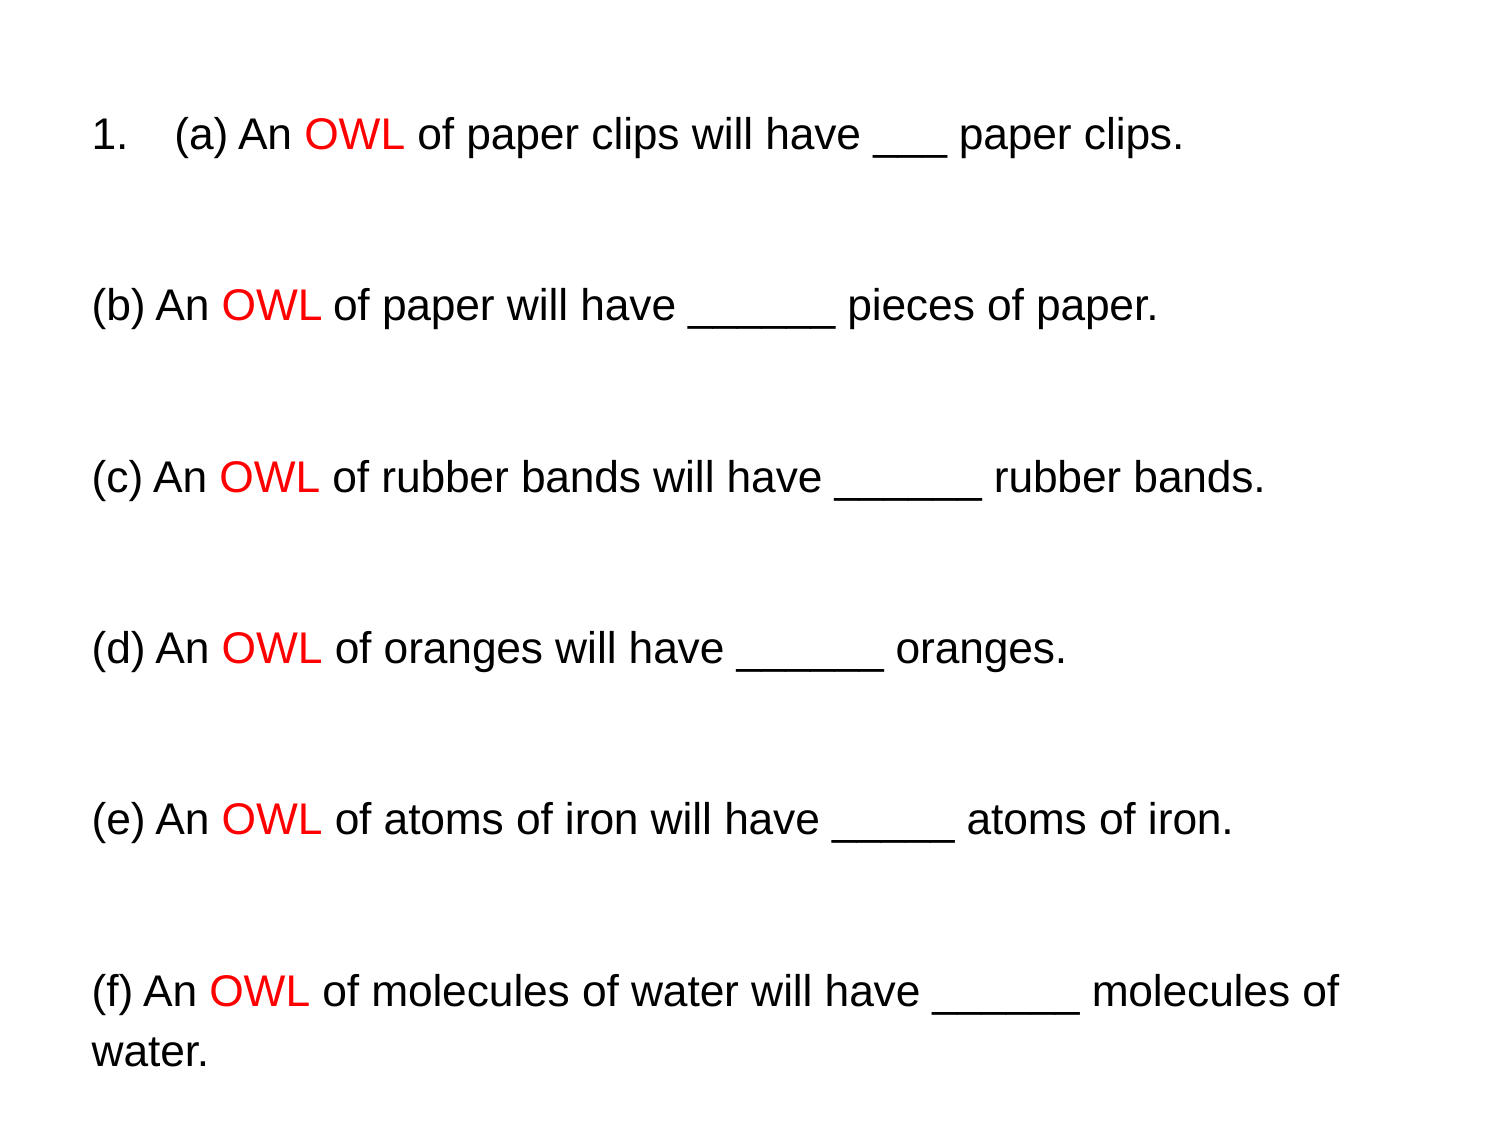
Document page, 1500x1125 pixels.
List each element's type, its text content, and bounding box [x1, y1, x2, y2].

subtitle (a) An OWL of paper clips will have ___ paper clips. (b) An OWL of paper will have ______ pieces of paper. (c) An OWL of rubber bands will have ______ rubber bands. (d) An OWL of oranges will have ______ oranges. (e) An OWL of atoms of iron will have _____ atoms of iron. (f) An OWL of molecules of water will have ______ molecules of water. [76, 90, 1436, 1094]
